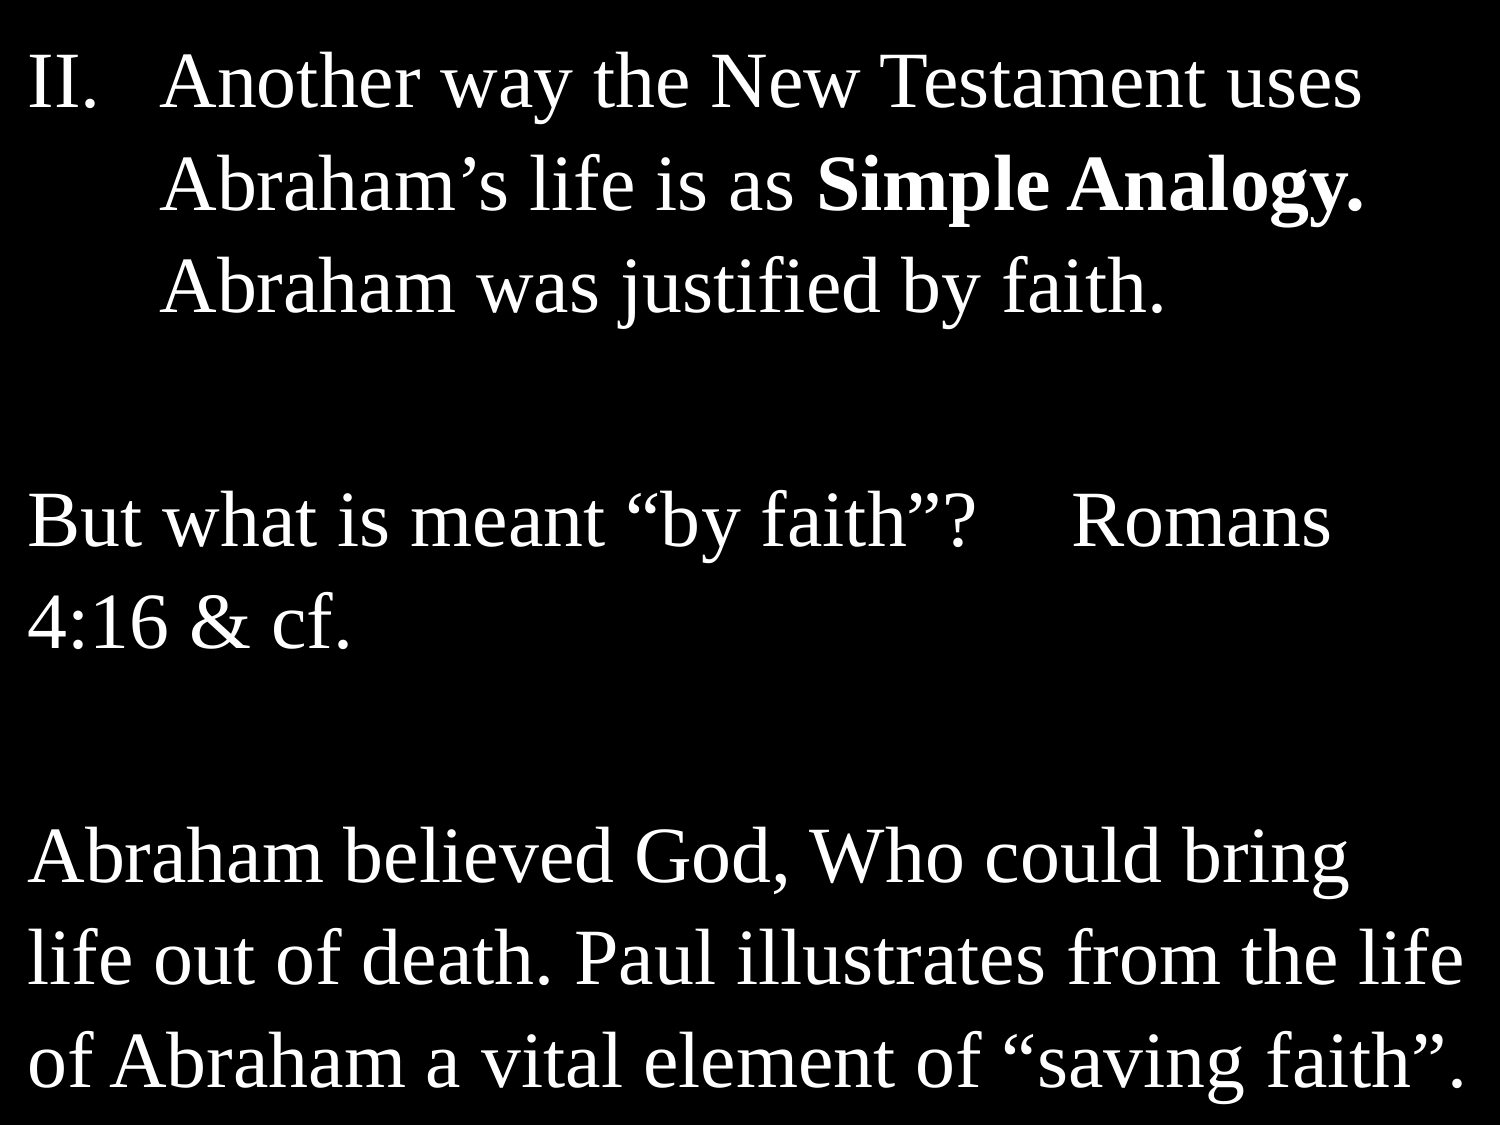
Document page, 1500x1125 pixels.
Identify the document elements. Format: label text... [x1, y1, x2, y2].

list Another way the New Testament uses Abraham’s life is as Simple Analogy. Abraham was justified by faith. But what is meant “by faith”? Romans 4:16 & cf. Abraham believed God, Who could bring life out of death. Paul illustrates from the life of Abraham a vital element of “saving faith”. [12, 13, 1488, 1125]
